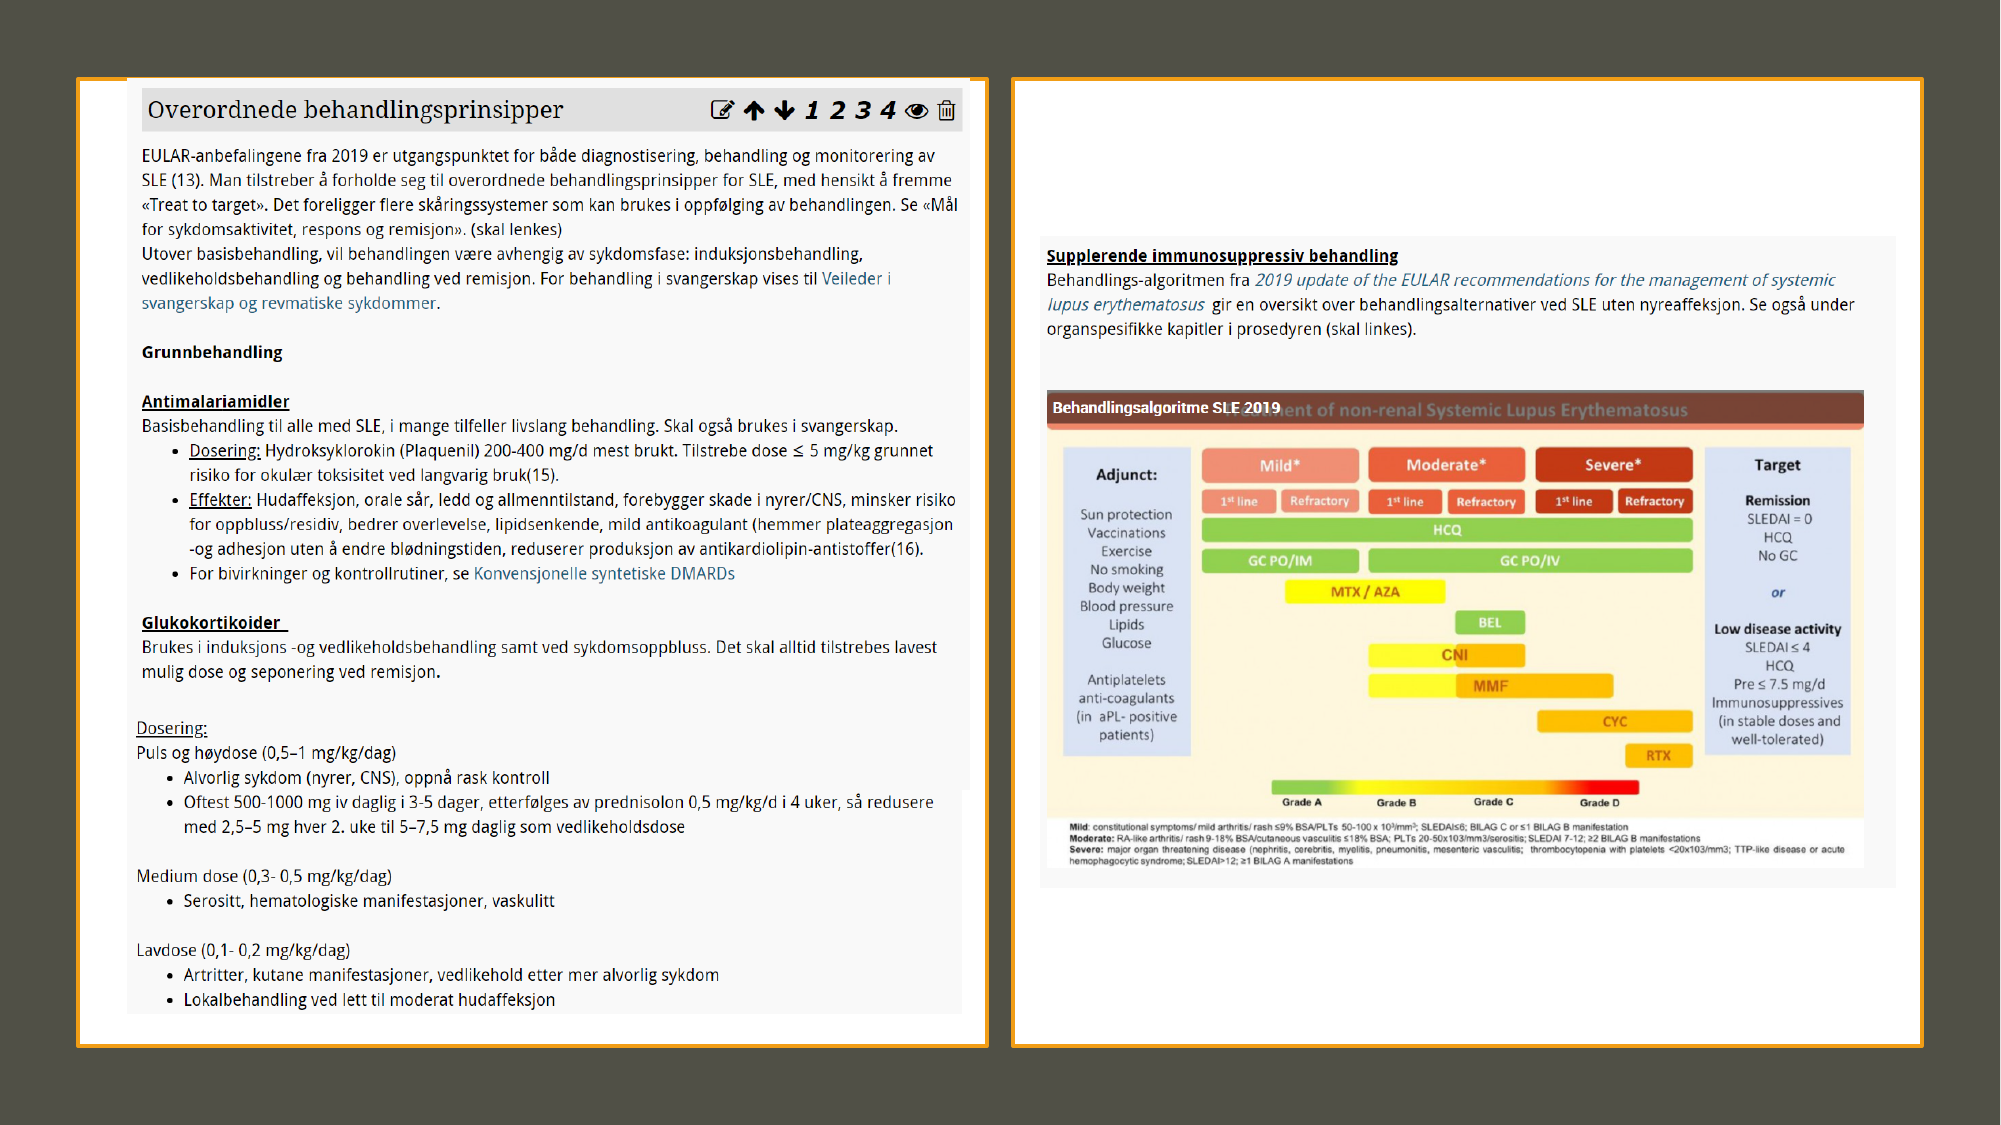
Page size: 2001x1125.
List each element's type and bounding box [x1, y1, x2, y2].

text_box [1012, 77, 1923, 1047]
text_box [77, 77, 988, 1048]
picture [127, 78, 970, 1014]
text_box [0, 0, 2000, 1125]
picture [1040, 235, 1896, 889]
